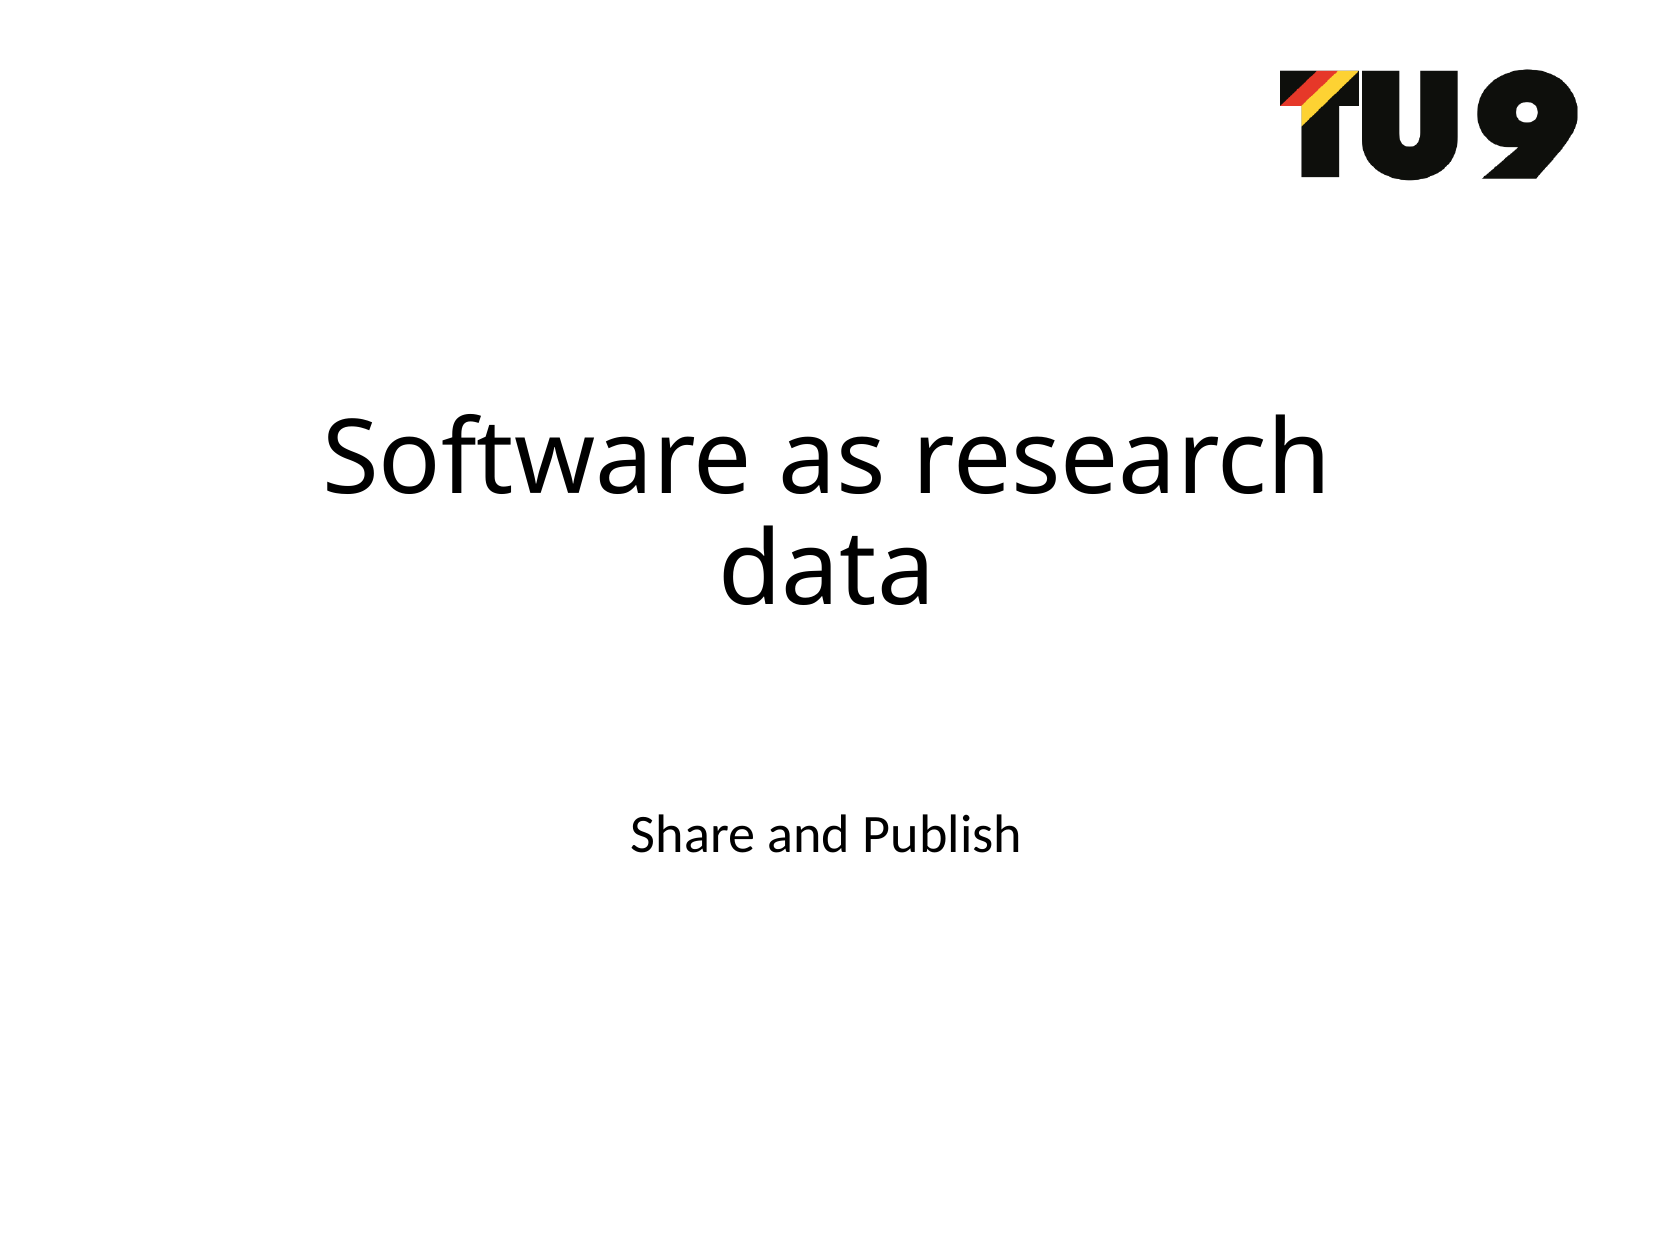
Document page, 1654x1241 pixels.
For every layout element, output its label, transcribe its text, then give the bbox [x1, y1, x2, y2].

picture [1273, 62, 1584, 187]
title Software as research data [206, 202, 1447, 635]
subtitle Share and Publish [206, 651, 1447, 951]
